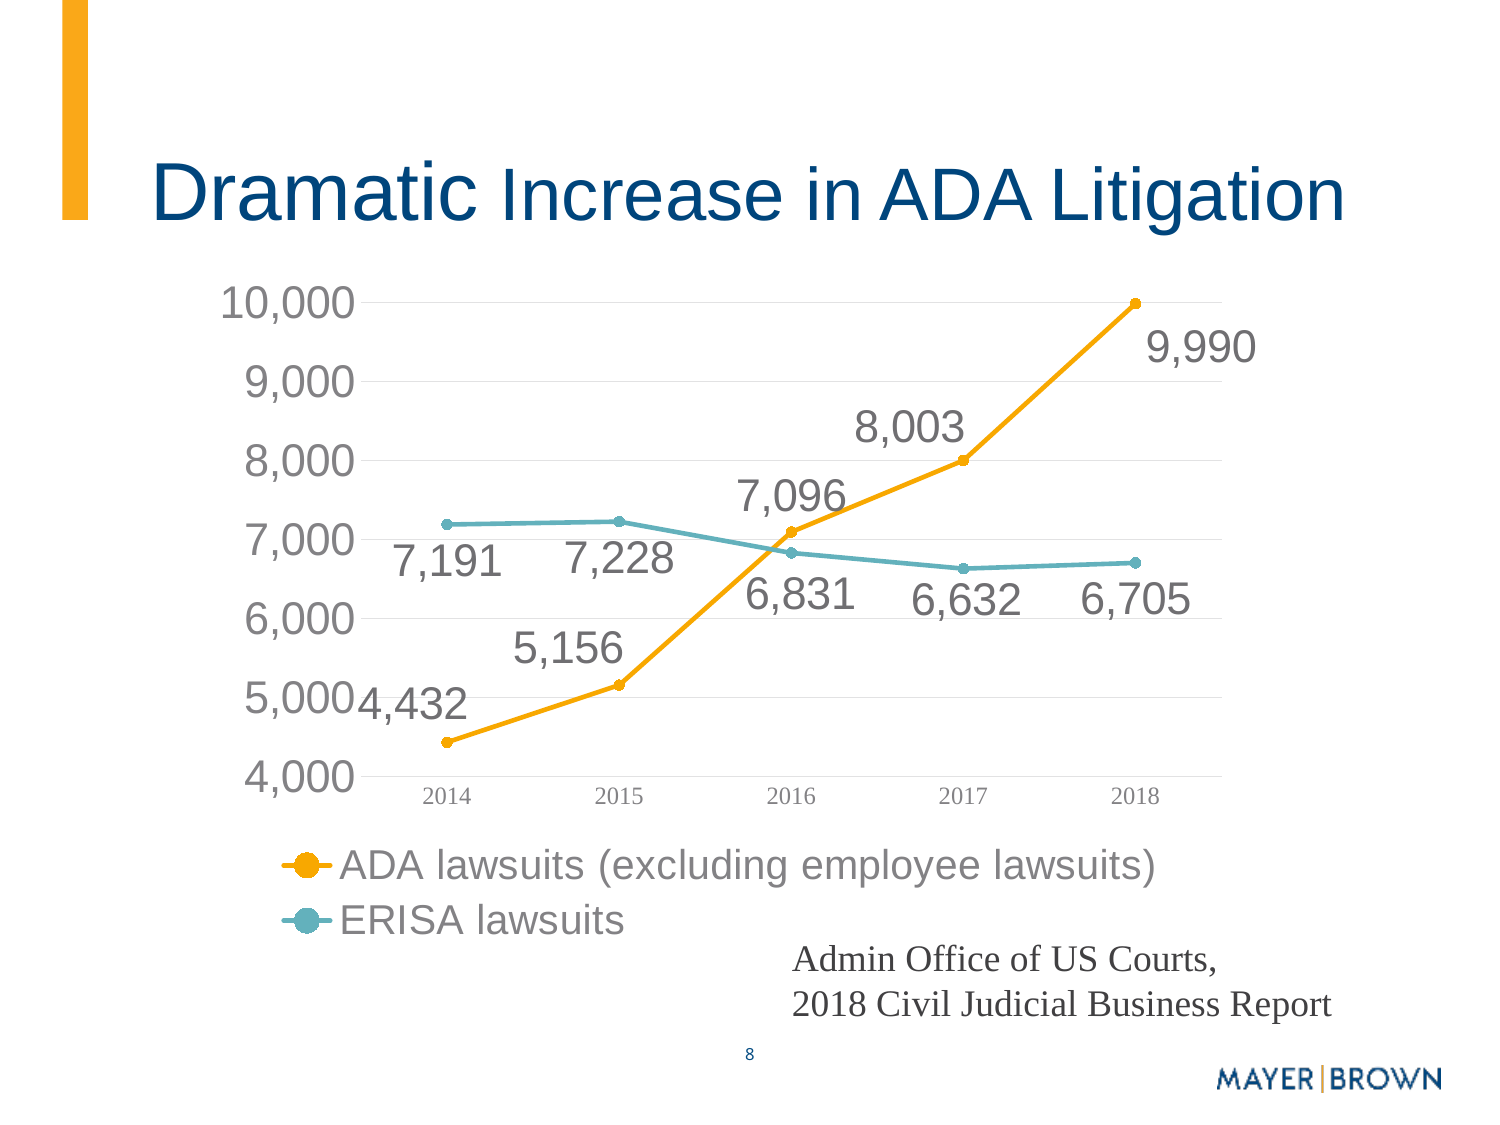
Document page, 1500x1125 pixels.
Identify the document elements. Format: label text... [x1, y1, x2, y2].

picture [1217, 1065, 1441, 1093]
chart [198, 263, 1258, 953]
title Dramatic Increase in ADA Litigation [150, 56, 1350, 237]
text_box Admin Office of US Courts, 2018 Civil Judicial Business Report [777, 926, 1348, 1032]
